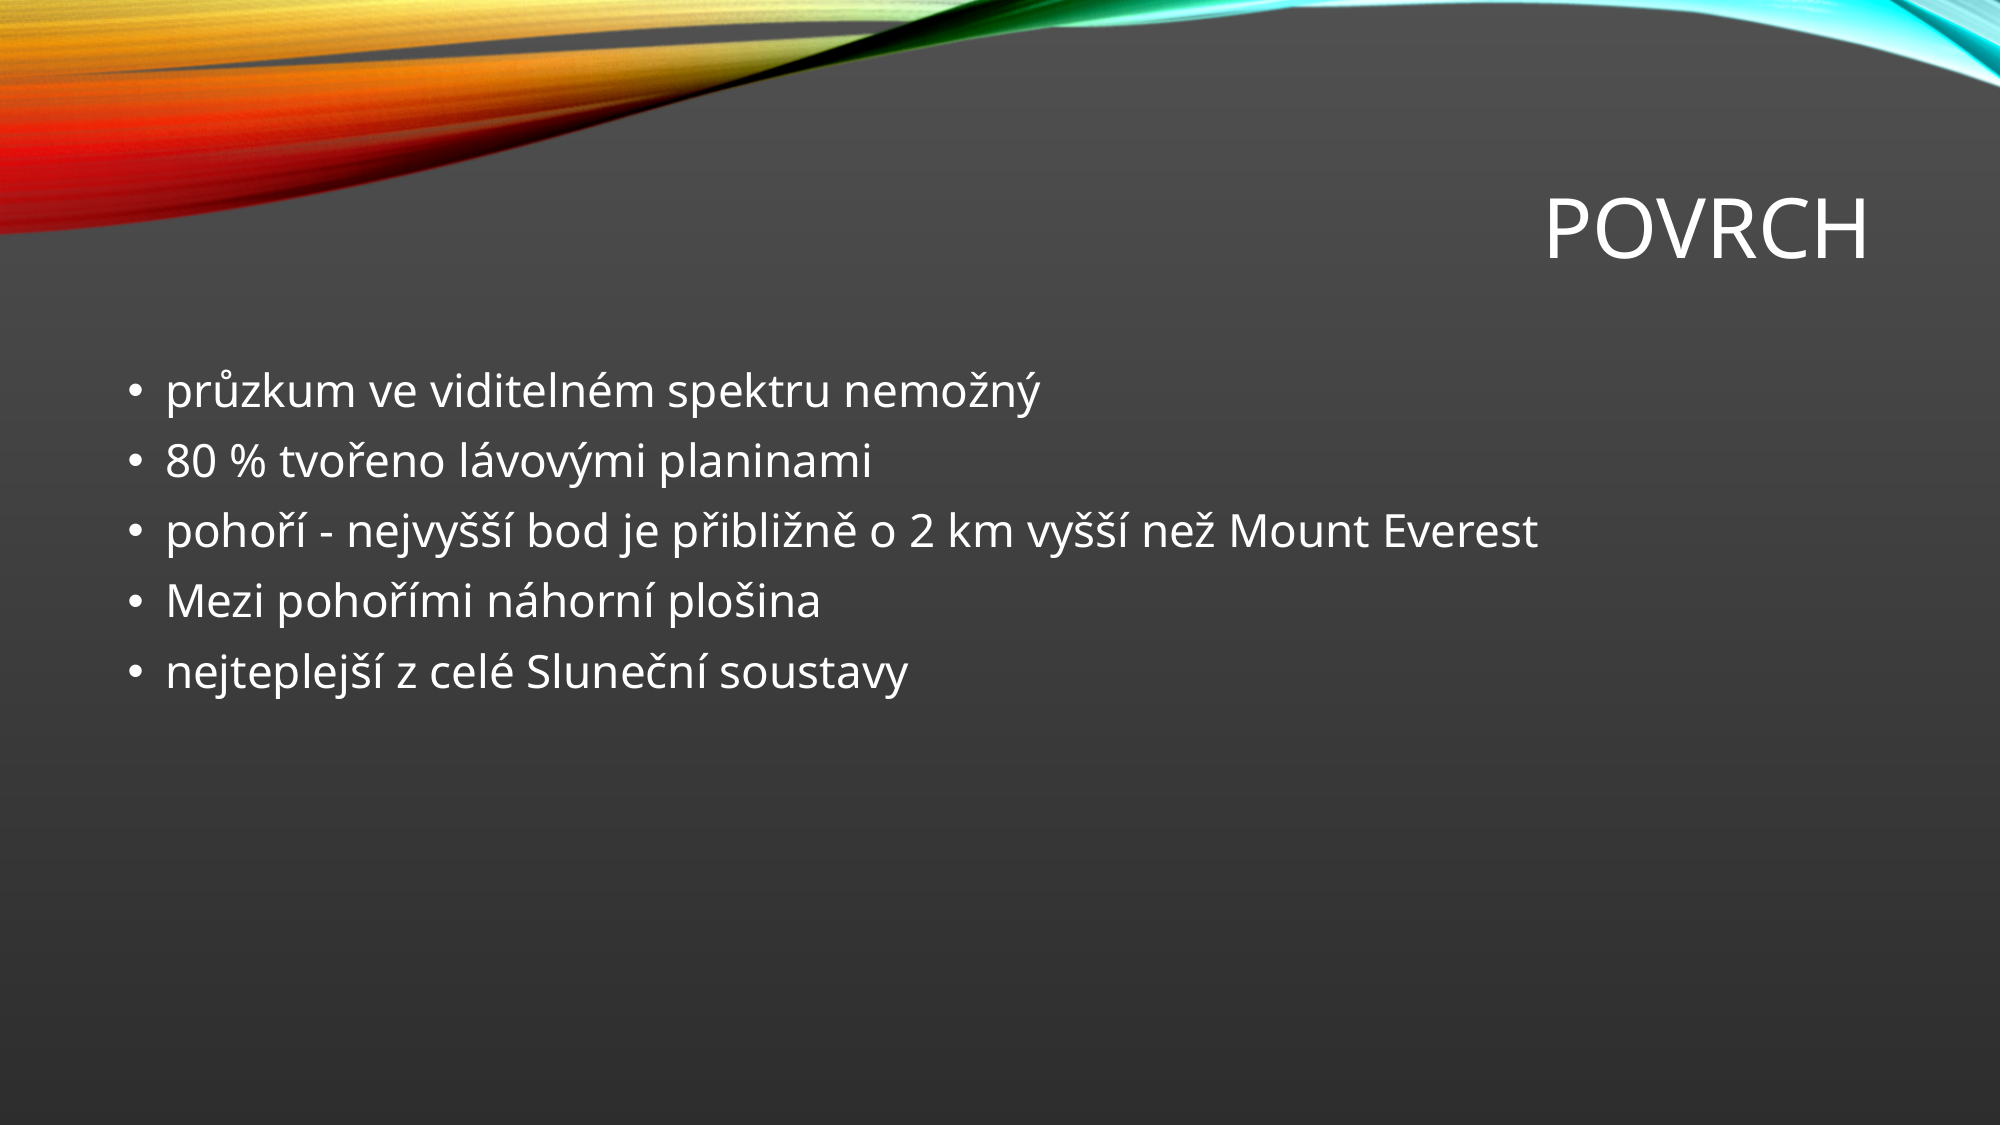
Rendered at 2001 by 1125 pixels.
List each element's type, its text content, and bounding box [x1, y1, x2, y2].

title povrch [474, 125, 1888, 338]
list průzkum ve viditelném spektru nemožný 80 % tvořeno lávovými planinami pohoří - nejvyšší bod je přibližně o 2 km vyšší než Mount Everest Mezi pohořími náhorní plošina nejteplejší z celé Sluneční soustavy [112, 360, 1888, 1050]
picture [0, 0, 2000, 237]
